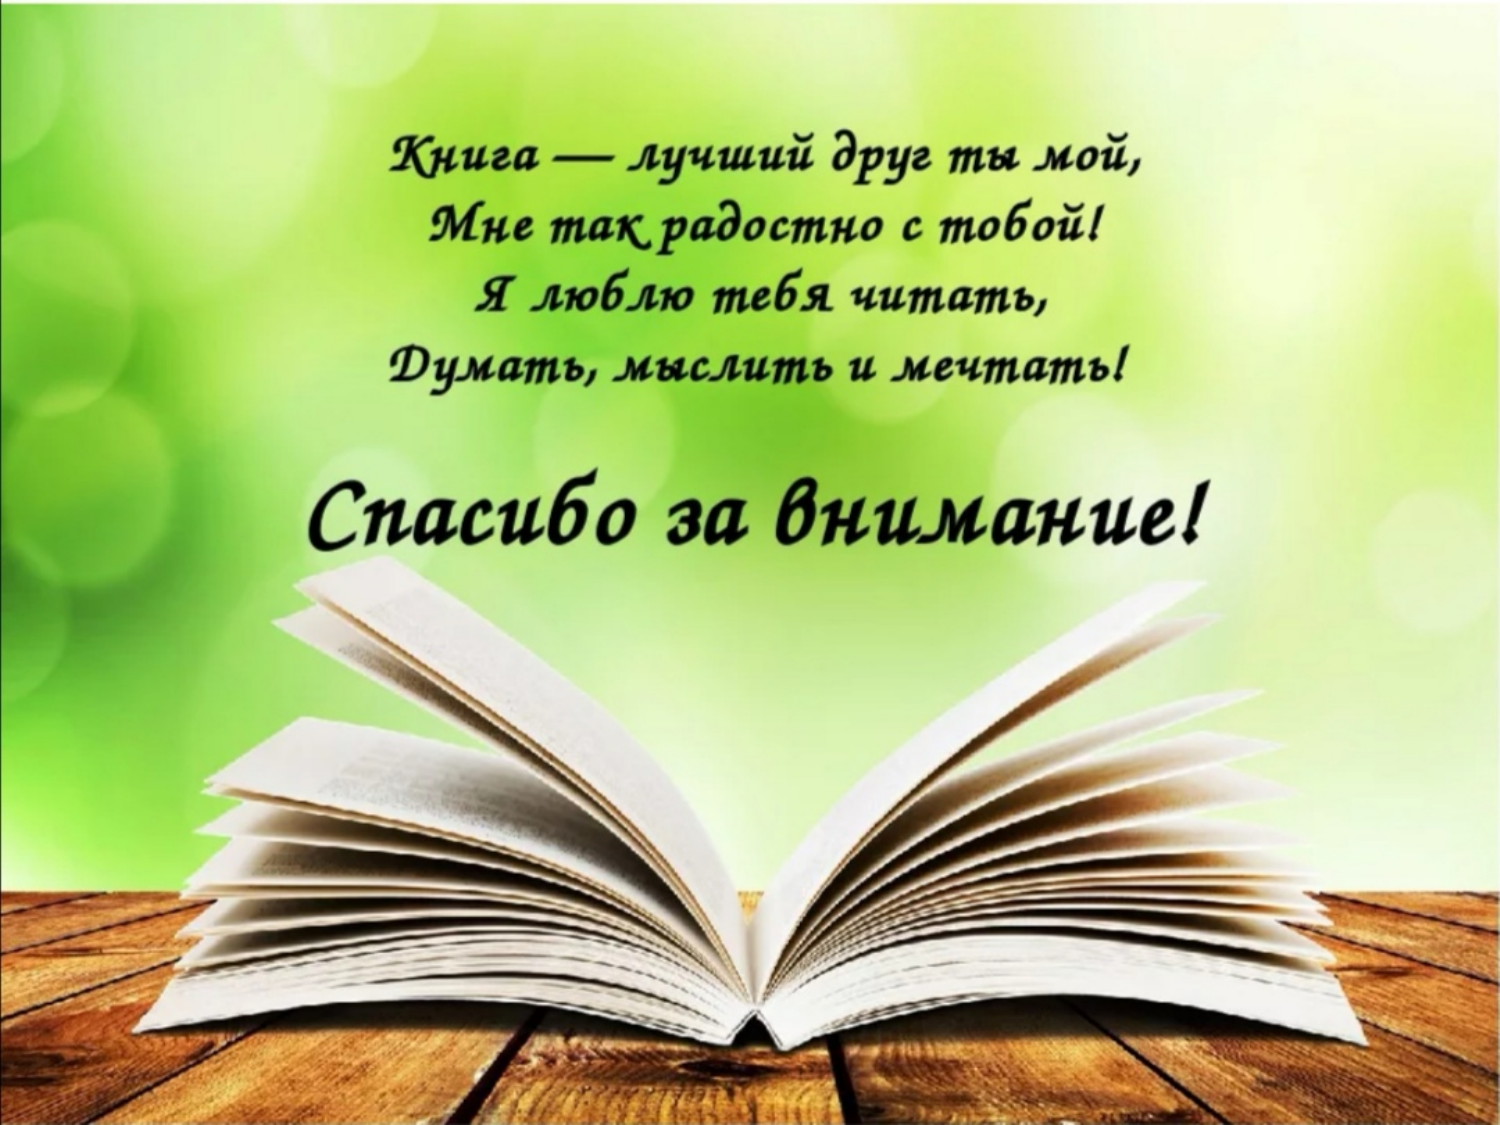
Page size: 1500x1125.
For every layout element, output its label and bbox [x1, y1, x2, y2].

list [0, 0, 1500, 1125]
